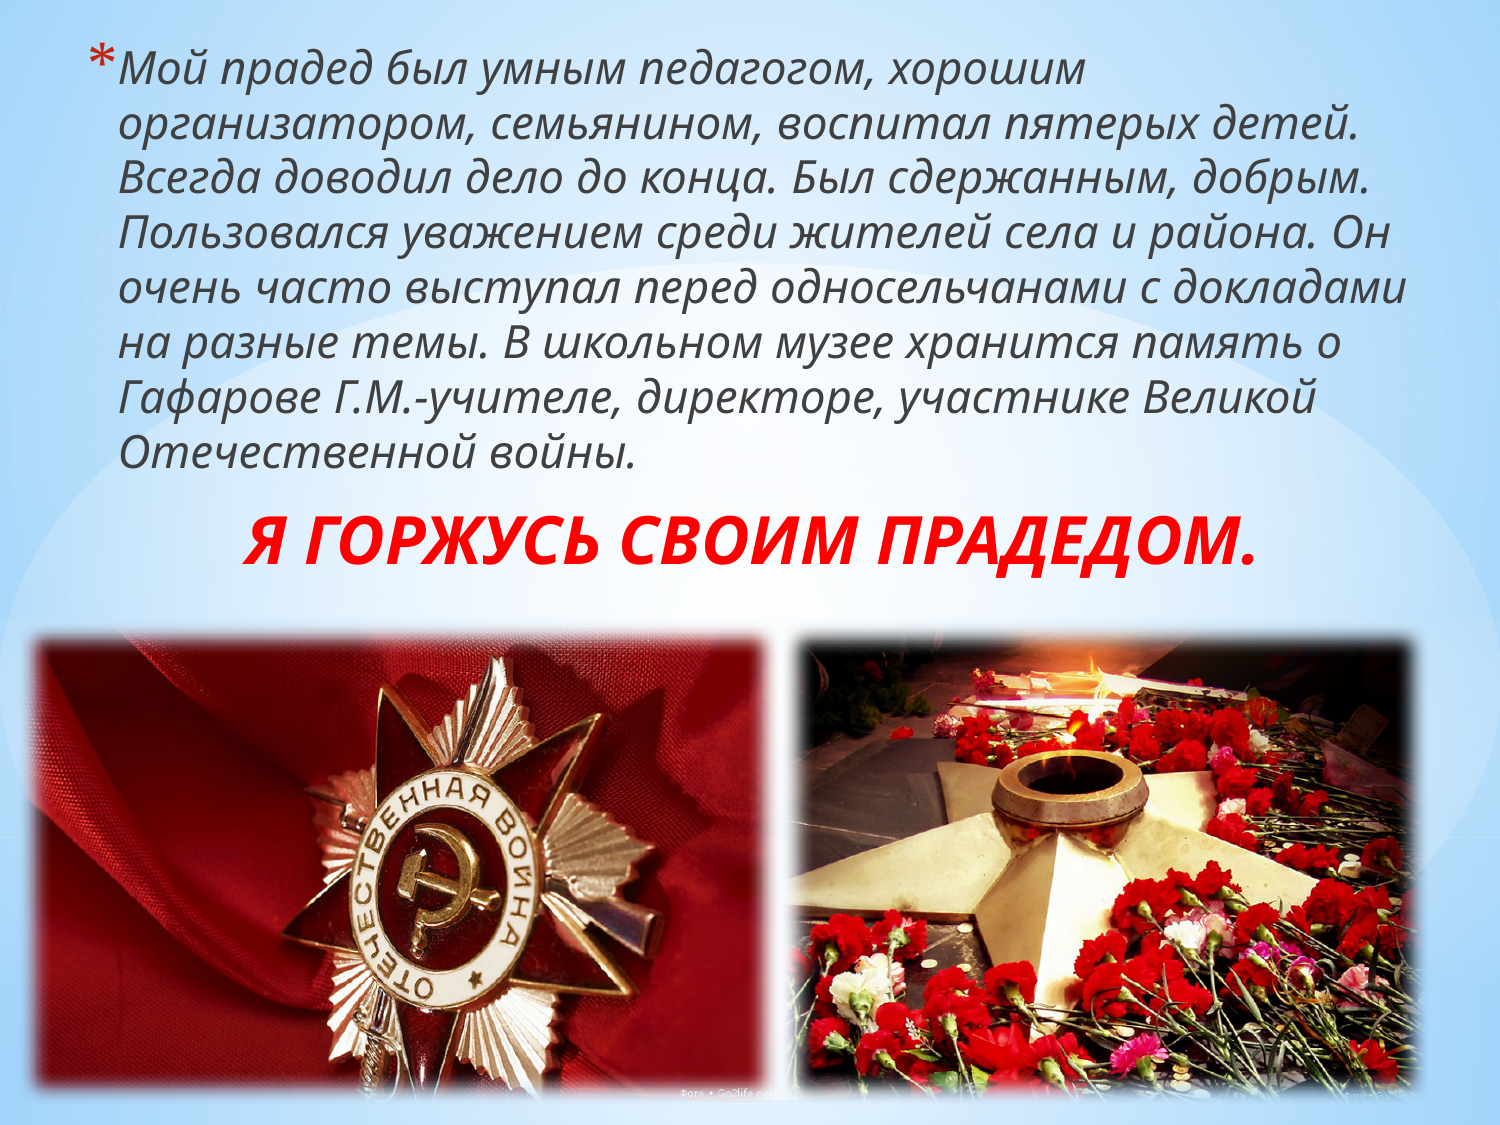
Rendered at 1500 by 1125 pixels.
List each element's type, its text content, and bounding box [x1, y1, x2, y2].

list Мой прадед был умным педагогом, хорошим организатором, семьянином, воспитал пятерых детей. Всегда доводил дело до конца. Был сдержанным, добрым. Пользовался уважением среди жителей села и района. Он очень часто выступал перед односельчанами с докладами на разные темы. В школьном музее хранится память о Гафарове Г.М.-учителе, директоре, участнике Великой Отечественной войны. Я ГОРЖУСЬ СВОИМ ПРАДЕДОМ. [64, 30, 1436, 620]
picture [17, 621, 1430, 1107]
